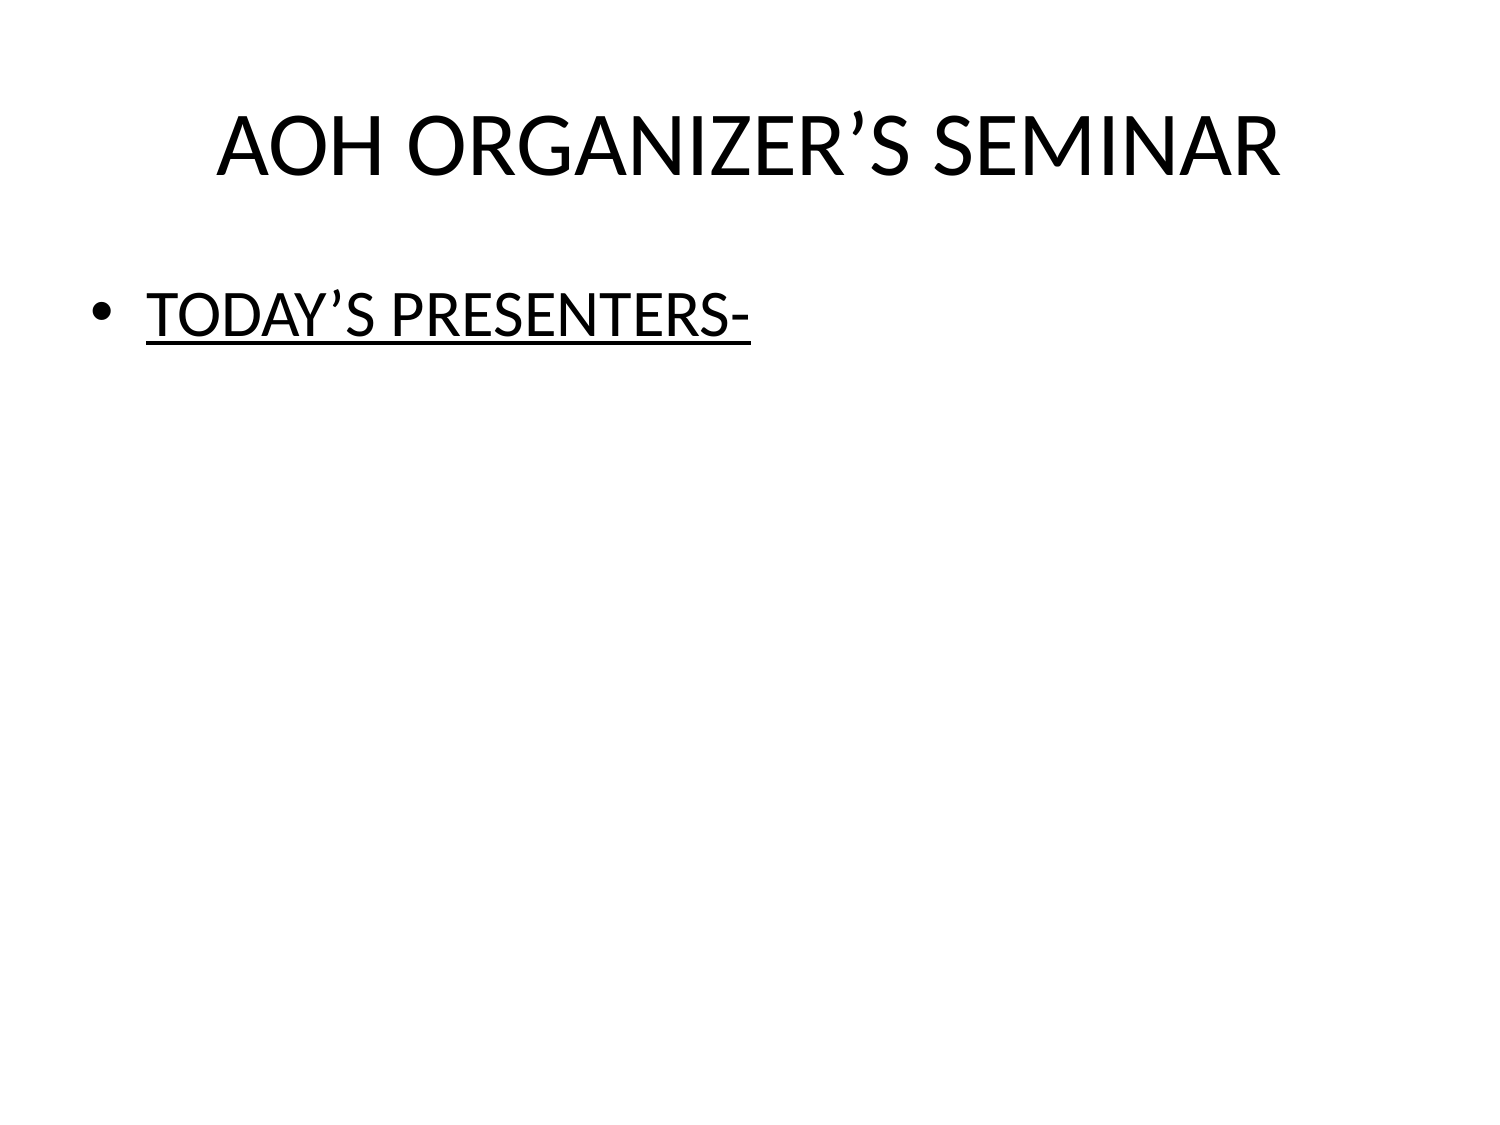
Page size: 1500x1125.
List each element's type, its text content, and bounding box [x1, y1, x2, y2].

title AOH ORGANIZER’S SEMINAR [75, 45, 1425, 233]
list TODAY’S PRESENTERS- [75, 262, 1425, 1005]
